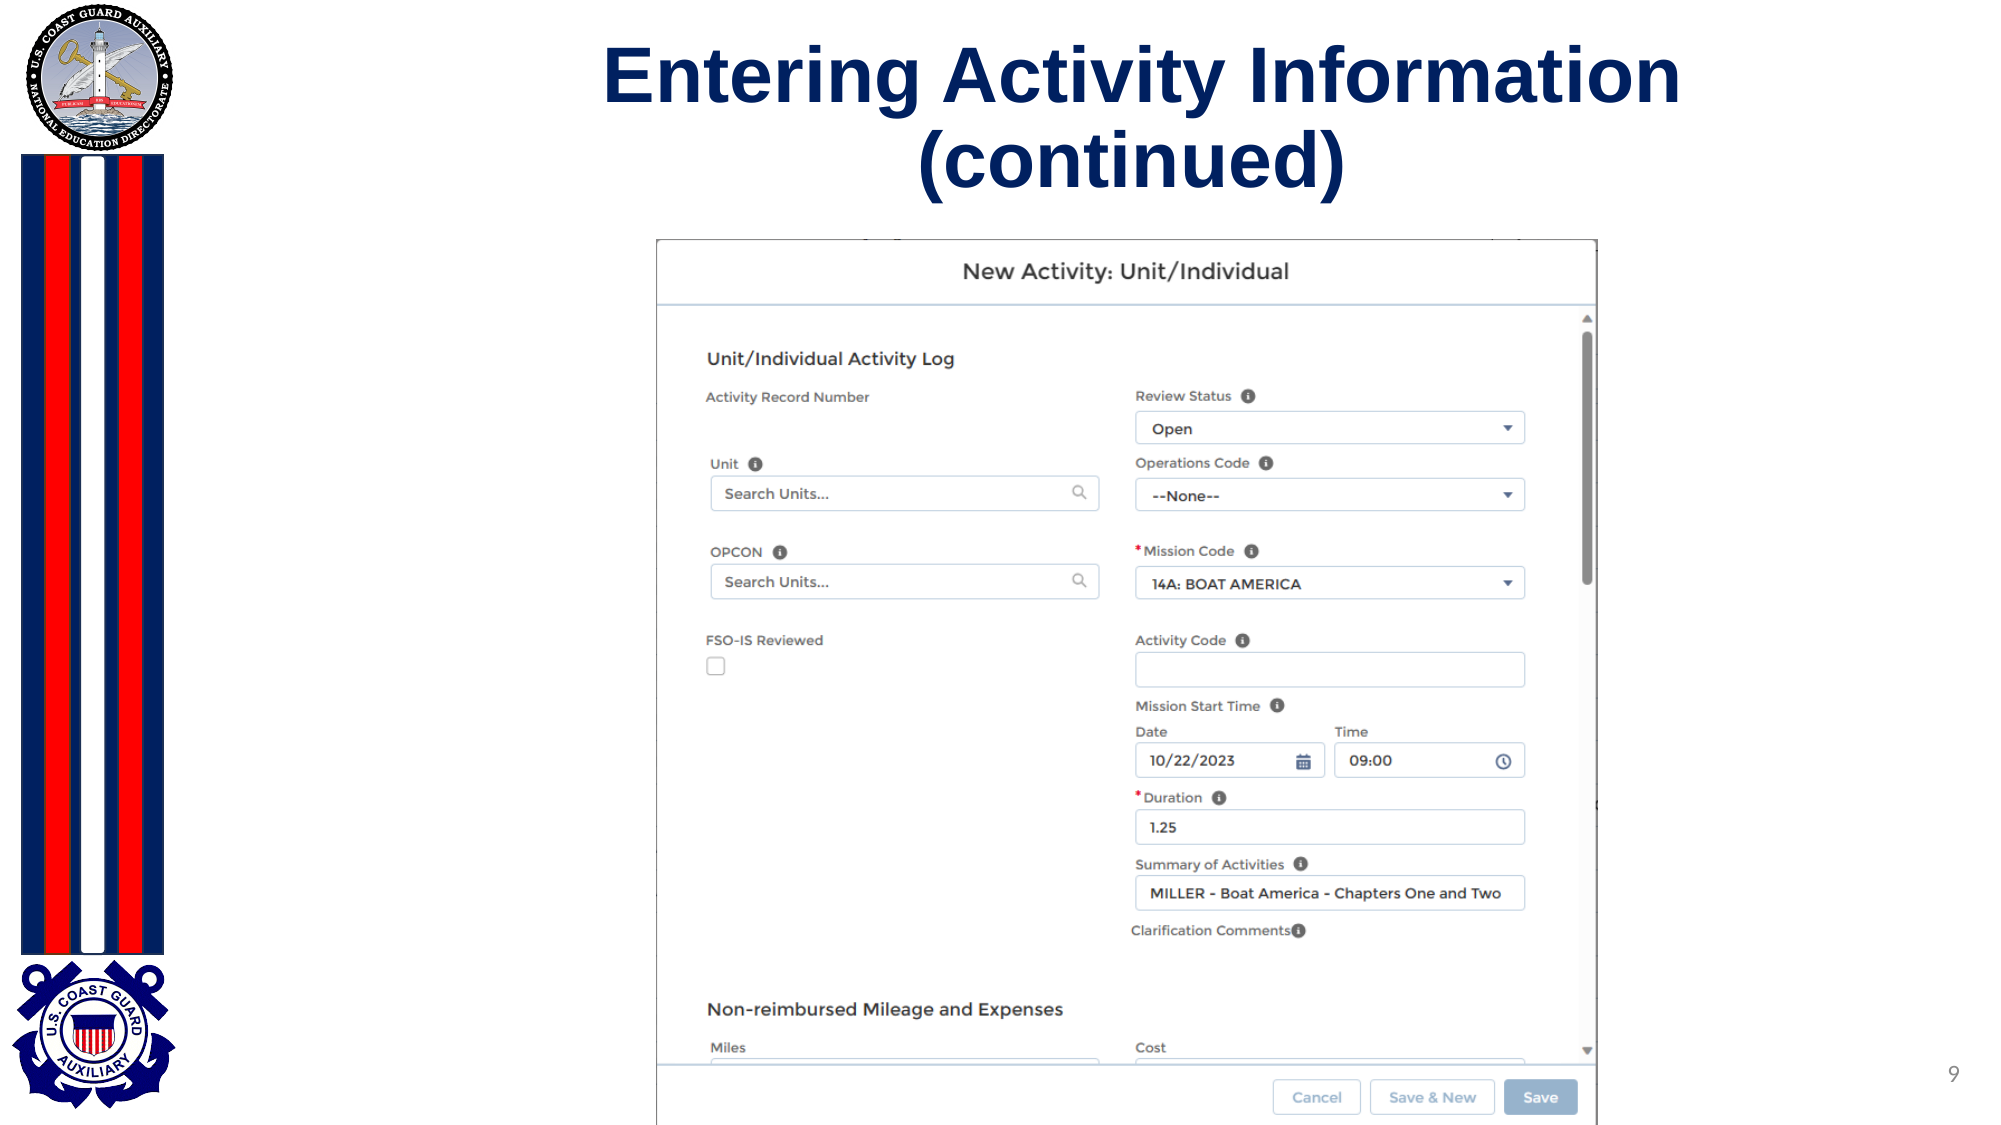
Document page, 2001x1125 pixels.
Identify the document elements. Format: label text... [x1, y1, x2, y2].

picture [656, 239, 1598, 1125]
picture [21, 0, 178, 156]
slide_number 9 [1837, 1042, 1975, 1103]
picture [0, 941, 189, 1123]
title Entering Activity Information (continued) [289, 25, 1975, 213]
